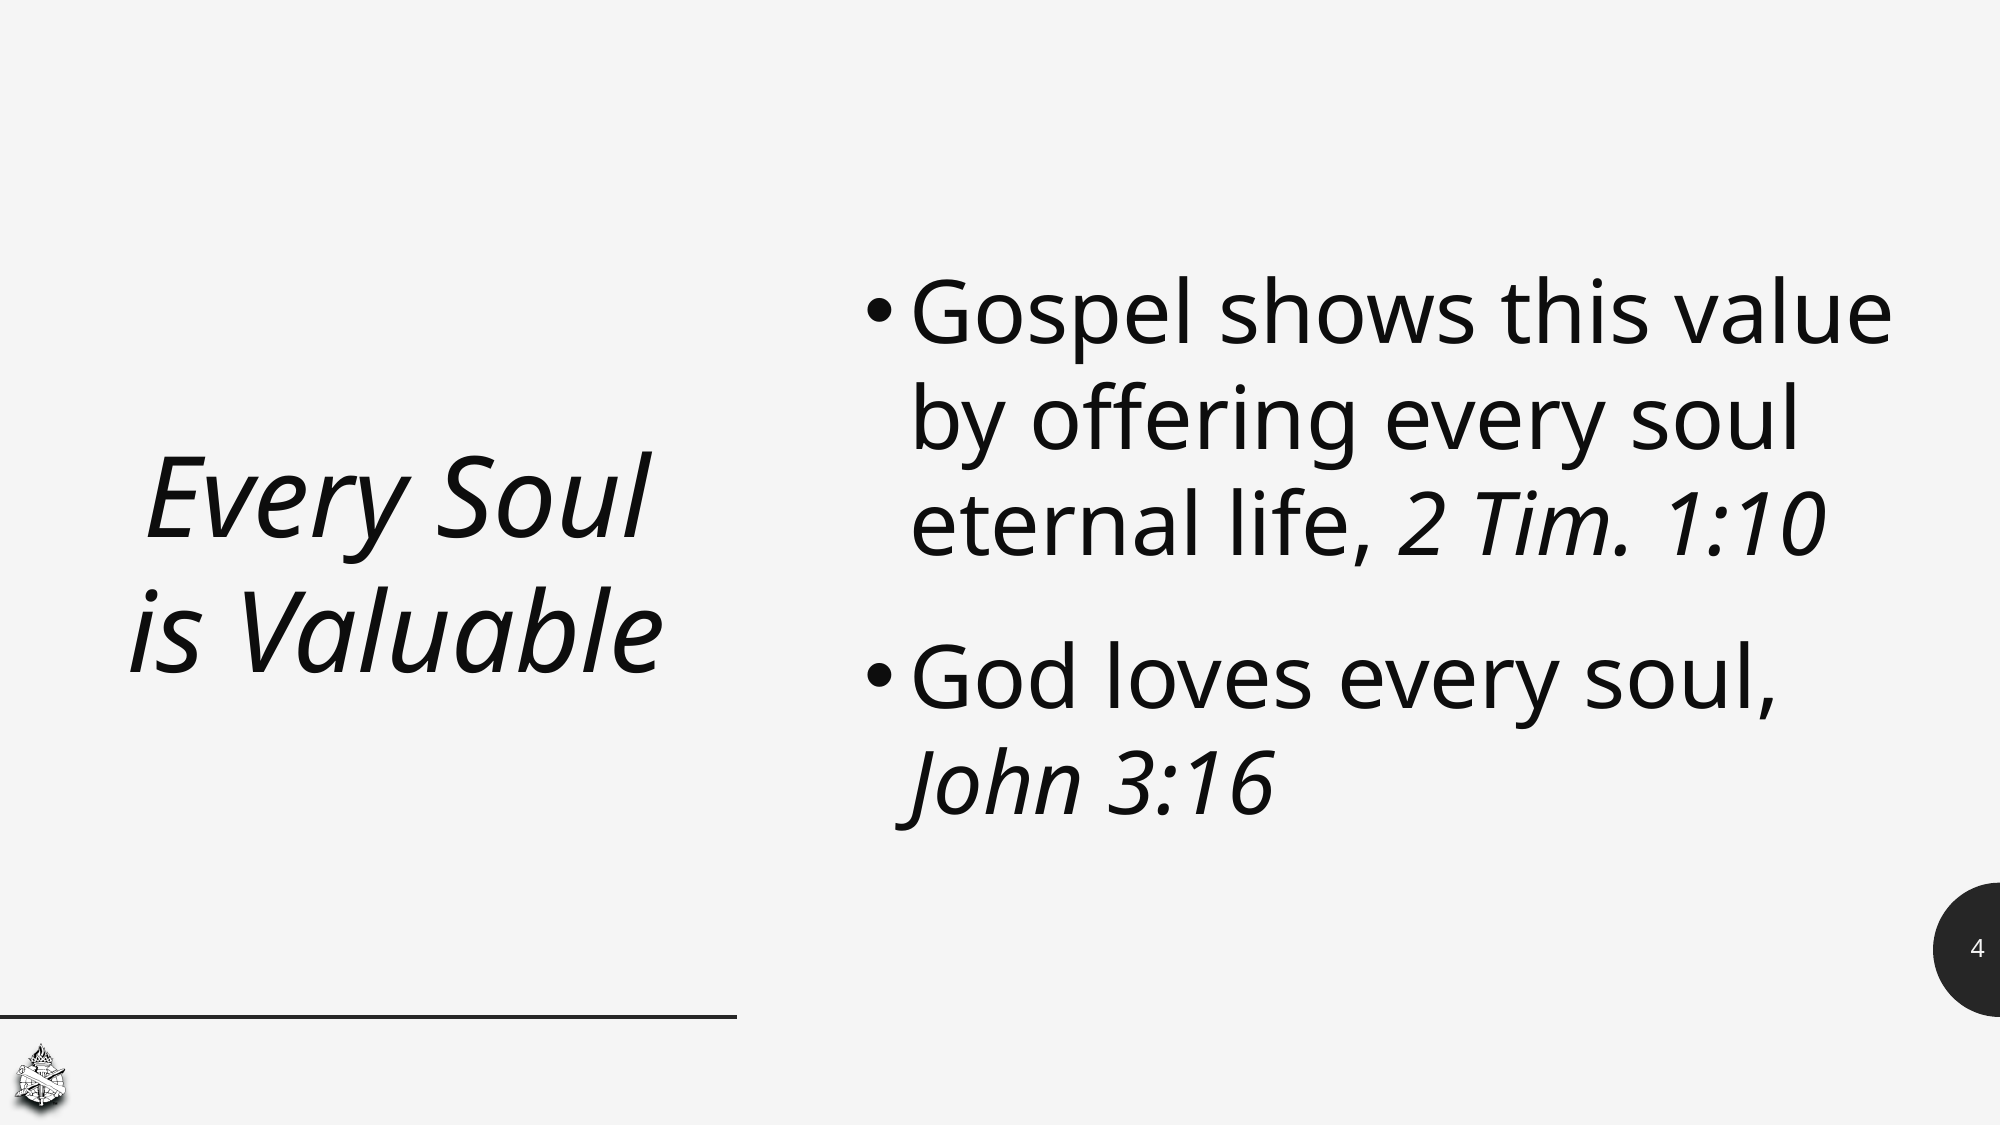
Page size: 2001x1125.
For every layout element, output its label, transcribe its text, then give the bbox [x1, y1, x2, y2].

picture [14, 1043, 66, 1107]
title Every Soul is Valuable [82, 417, 712, 708]
slide_number 4 [1933, 919, 2000, 980]
list Gospel shows this value by offering every soul eternal life, 2 Tim. 1:10 God loves every soul, John 3:16 [849, 248, 1918, 877]
